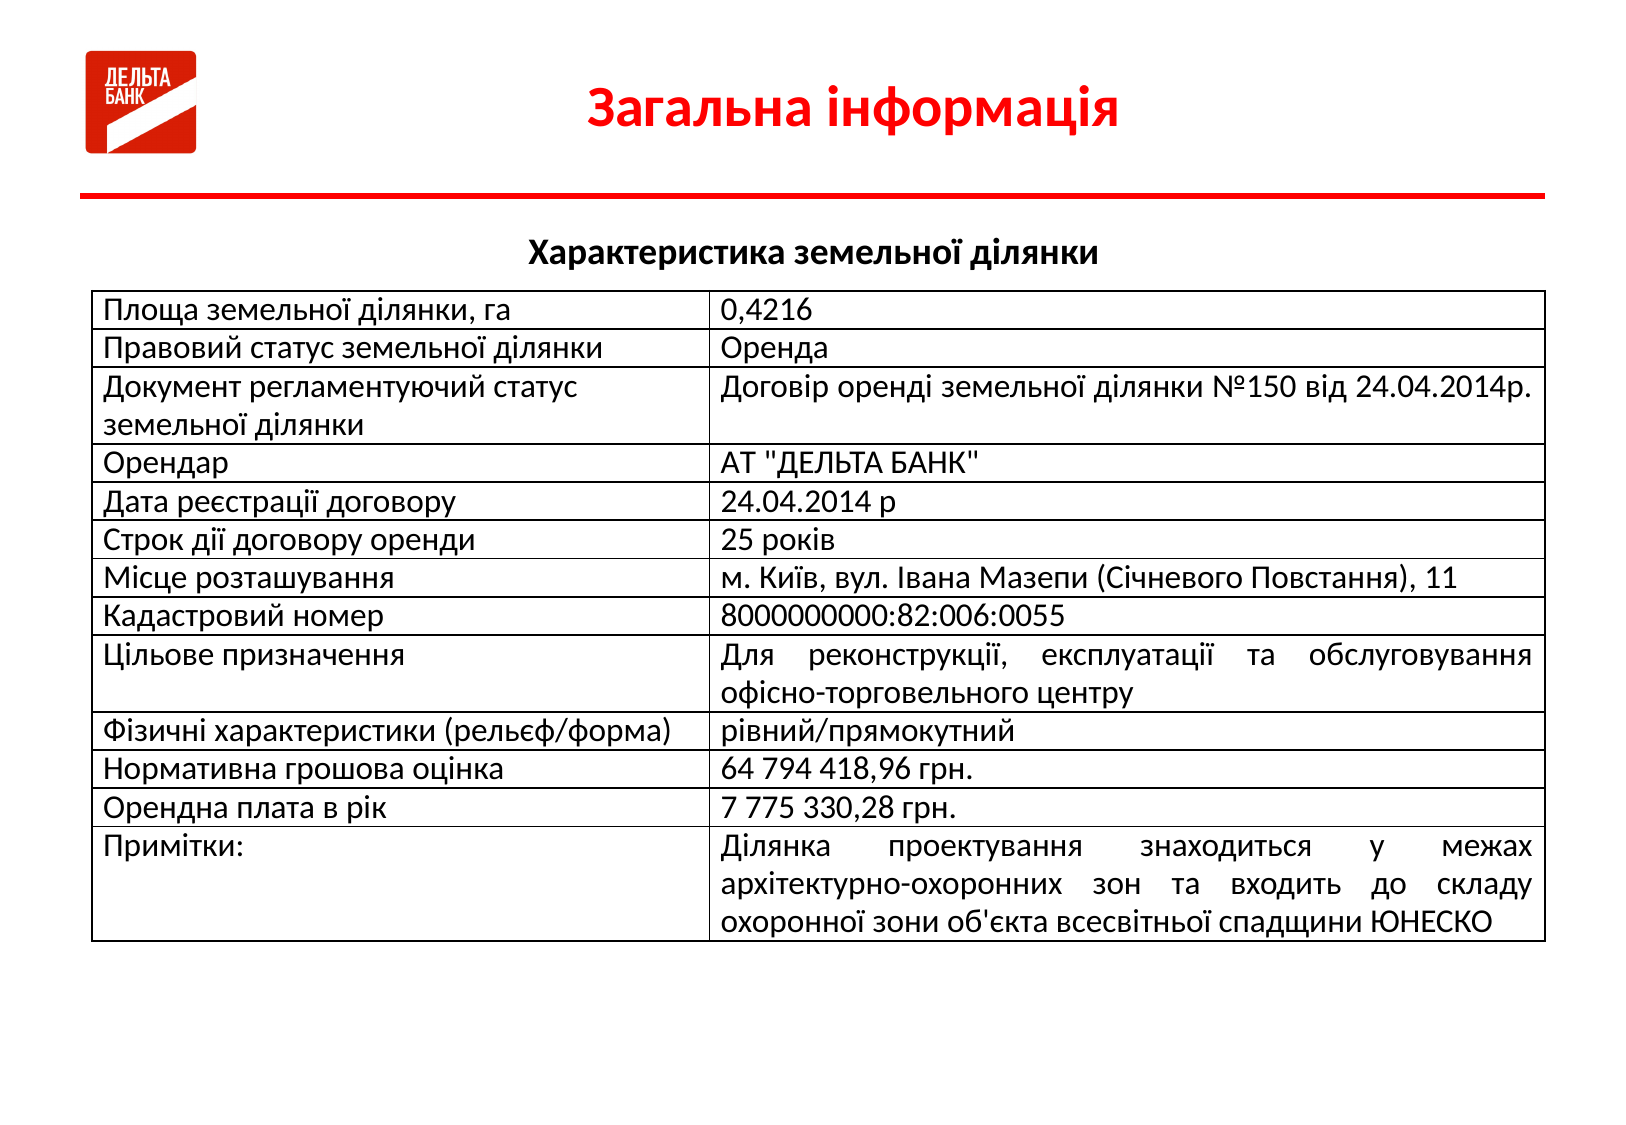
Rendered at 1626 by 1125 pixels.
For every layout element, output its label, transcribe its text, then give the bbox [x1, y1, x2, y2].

table_cell Строк дії договору оренди [93, 521, 709, 558]
table_header 0,4216 [710, 292, 1544, 328]
text_box Характеристика земельної ділянки [493, 219, 1144, 280]
table_cell 25 років [710, 521, 1544, 558]
table_cell м. Київ, вул. Івана Мазепи (Січневого Повстання), 11 [710, 559, 1544, 596]
table_header Площа земельної ділянки, га [93, 292, 709, 328]
table_cell 24.04.2014 р [710, 483, 1544, 519]
table_cell Нормативна грошова оцінка [93, 751, 709, 787]
title Загальна інформація [257, 42, 1451, 164]
table_cell Дата реєстрації договору [93, 483, 709, 519]
table_cell 7 775 330,28 грн. [710, 789, 1544, 826]
picture [81, 47, 200, 157]
table_cell Кадастровий номер [93, 598, 709, 634]
table_cell Правовий статус земельної ділянки [93, 330, 709, 366]
table_cell Орендар [93, 445, 709, 481]
table_cell Документ регламентуючий статус земельної ділянки [93, 368, 709, 443]
table_cell рівний/прямокутний [710, 713, 1544, 749]
table_cell Орендна плата в рік [93, 789, 709, 826]
table_cell Місце розташування [93, 559, 709, 596]
table_cell Оренда [710, 330, 1544, 366]
table_cell Для реконструкції, експлуатації та обслуговування офісно-торговельного центру [710, 636, 1544, 711]
table_cell 64 794 418,96 грн. [710, 751, 1544, 787]
table_cell 8000000000:82:006:0055 [710, 598, 1544, 634]
table_cell Фізичні характеристики (рельєф/форма) [93, 713, 709, 749]
table_cell Цільове призначення [93, 636, 709, 711]
table_cell АT "ДЕЛЬТА БАНК" [710, 445, 1544, 481]
table_cell Договір оренді земельної ділянки №150 від 24.04.2014р. [710, 368, 1544, 443]
table_cell Ділянка проектування знаходиться у межах архітектурно-охоронних зон та входить до складу охоронної зони об'єкта всесвітньої спадщини ЮНЕСКО [710, 827, 1544, 940]
table_cell Примітки: [93, 827, 709, 940]
